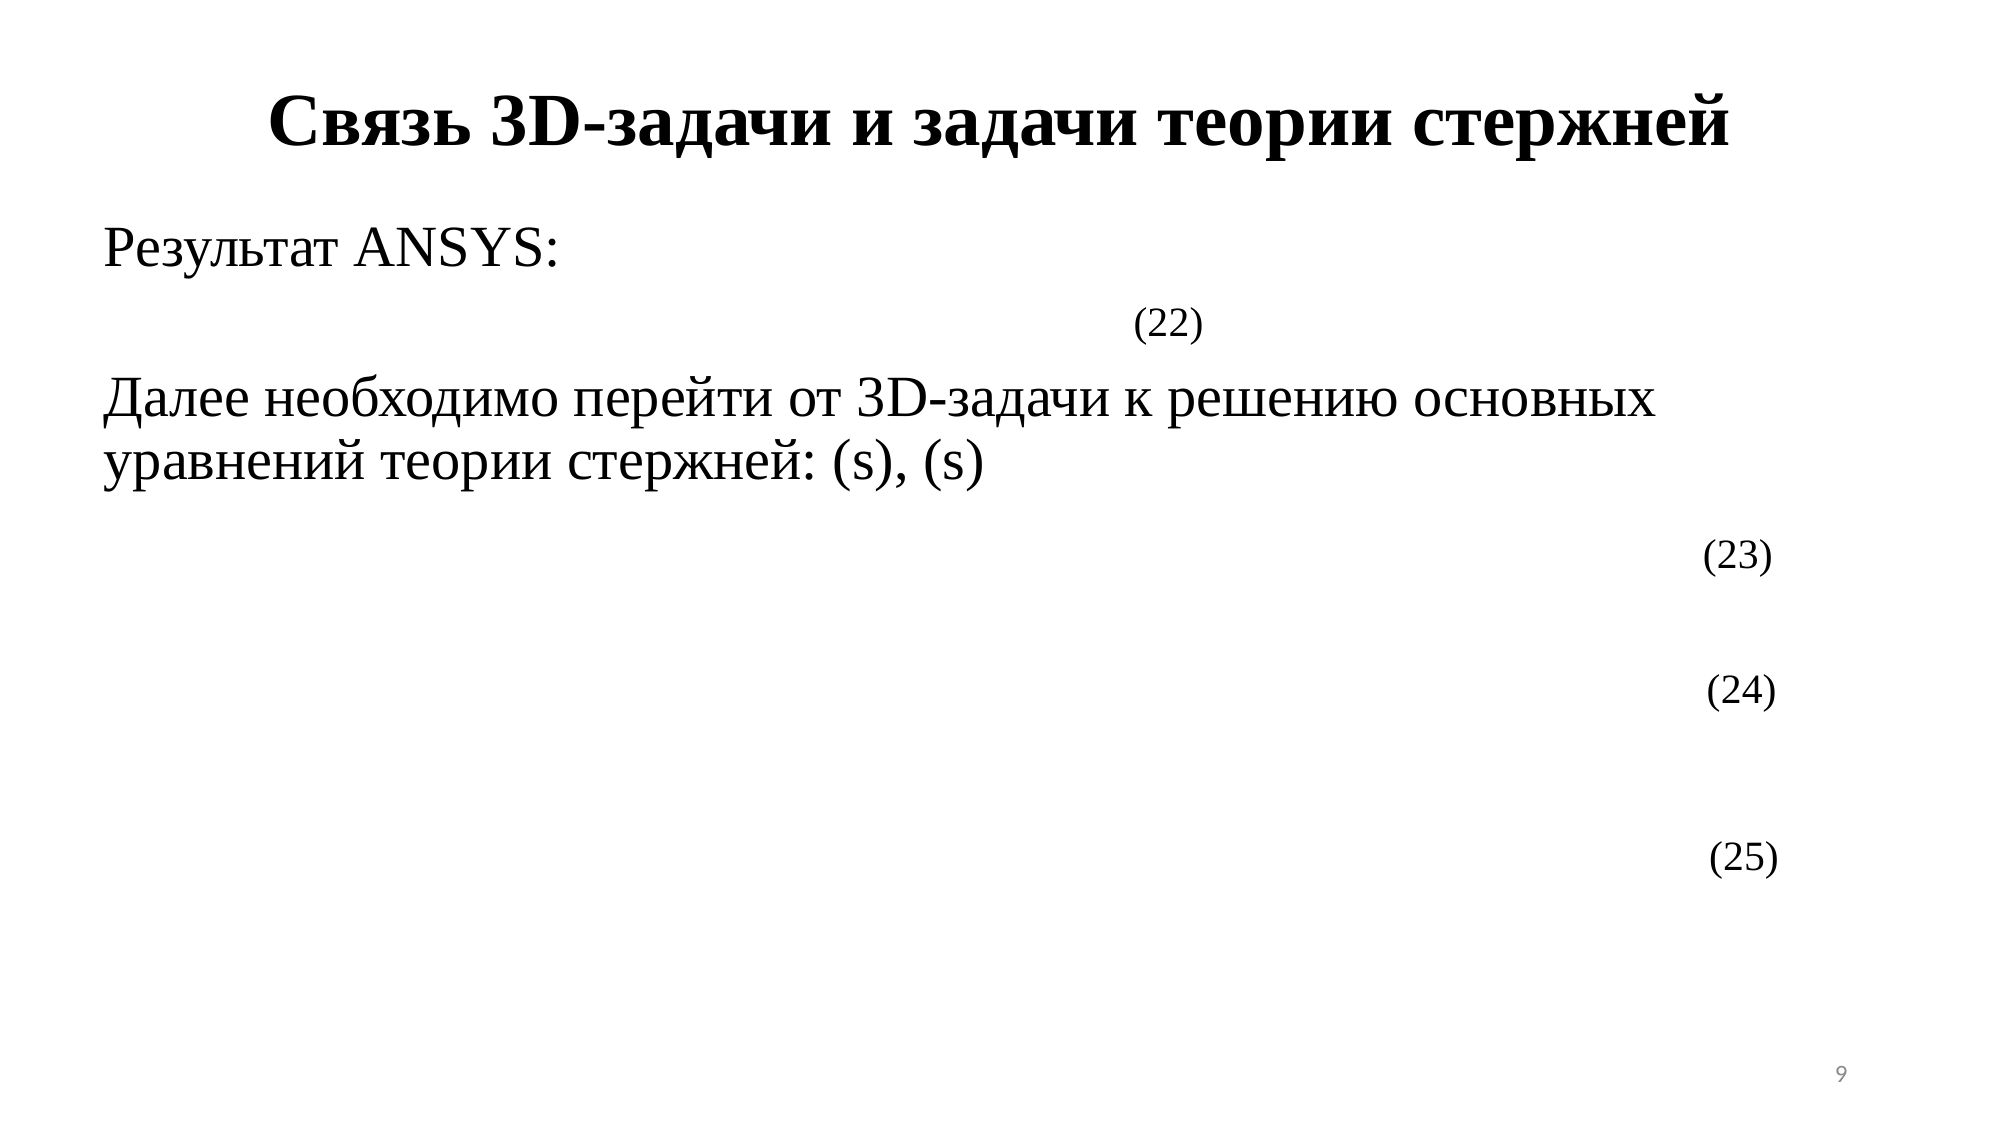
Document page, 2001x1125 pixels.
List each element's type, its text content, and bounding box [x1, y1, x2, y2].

slide_number 9 [1412, 1042, 1863, 1103]
title Связь 3D-задачи и задачи теории стержней [137, 12, 1863, 231]
